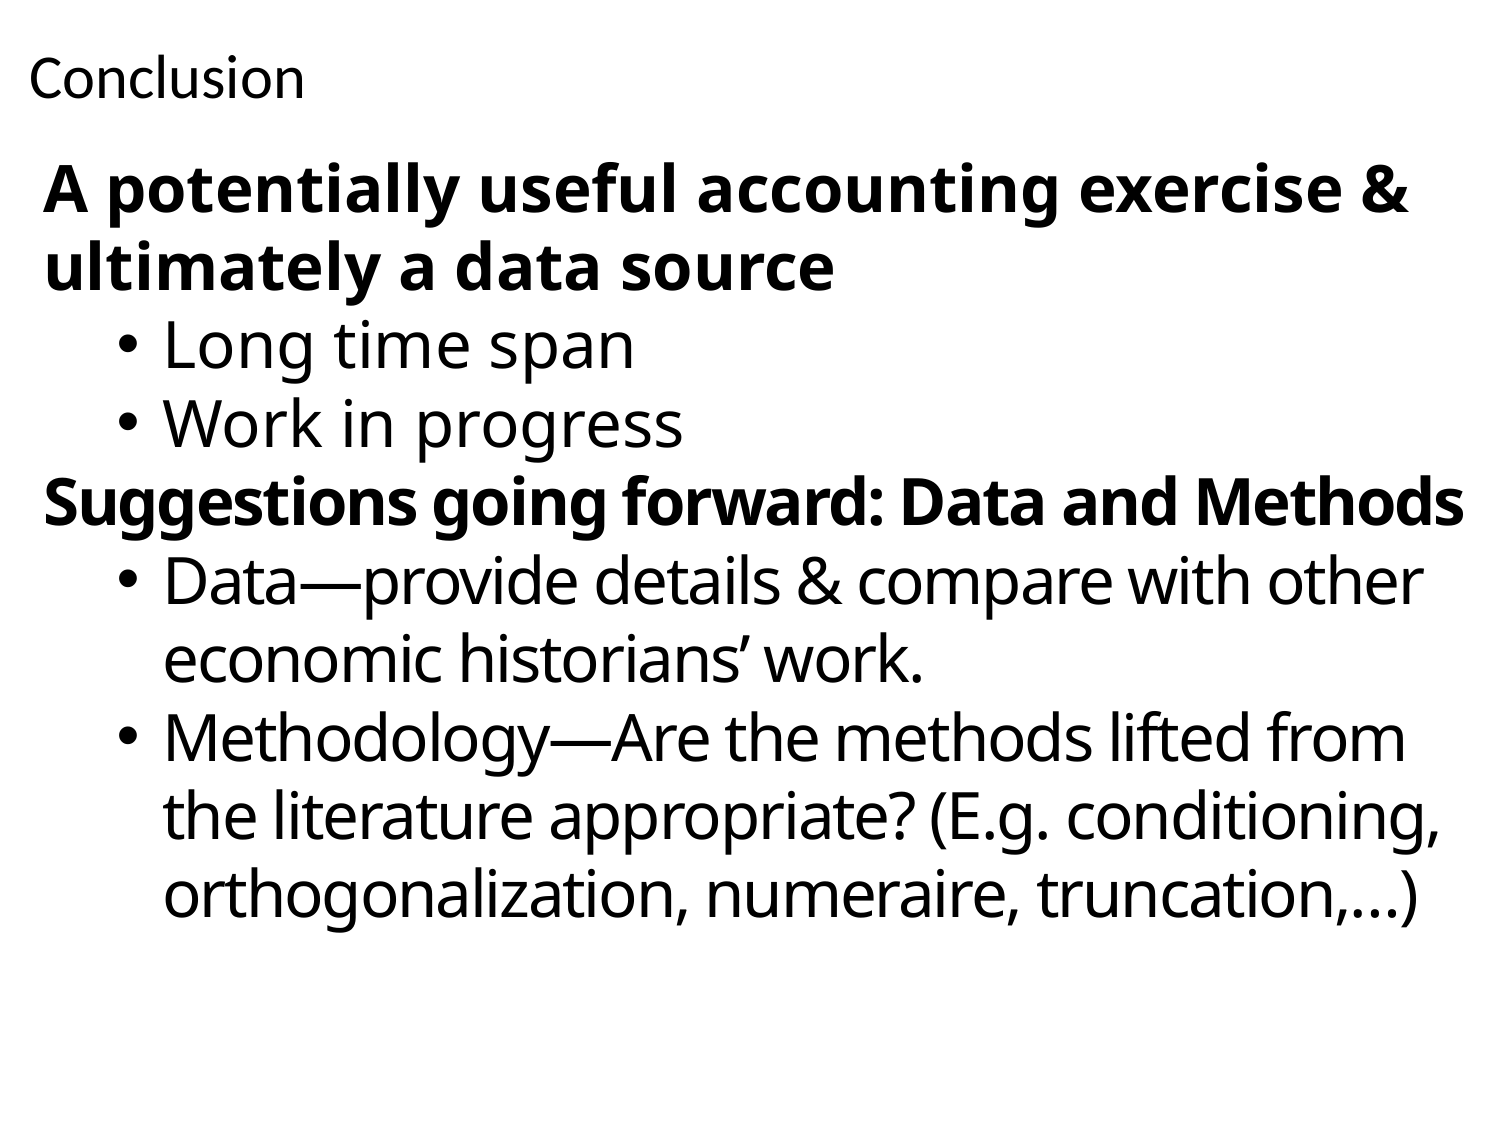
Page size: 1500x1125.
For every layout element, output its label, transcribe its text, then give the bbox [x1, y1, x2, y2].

text_box Conclusion [0, 28, 1258, 163]
text_box A potentially useful accounting exercise & ultimately a data source Long time span Work in progress Suggestions going forward: Data and Methods Data—provide details & compare with other economic historians’ work. Methodology—Are the methods lifted from the literature appropriate? (E.g. conditioning, orthogonalization, numeraire, truncation,…) [28, 139, 1500, 951]
